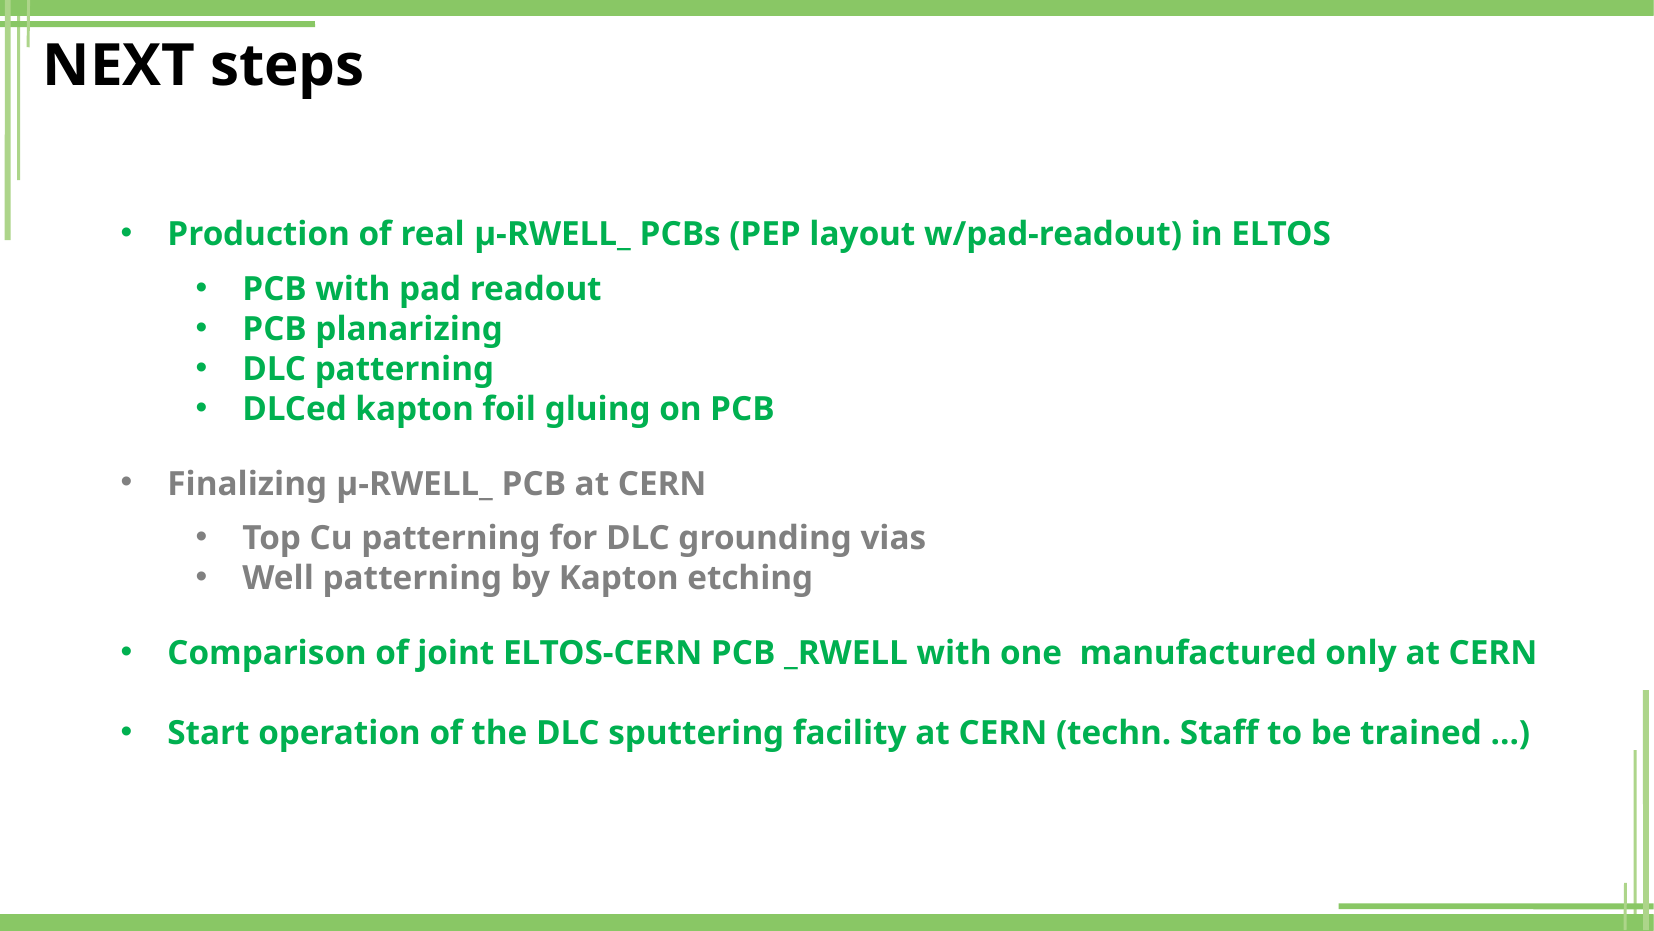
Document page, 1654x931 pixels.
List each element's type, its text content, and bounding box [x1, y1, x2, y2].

title NEXT steps [42, 24, 1623, 101]
text_box Production of real μ-RWELL_ PCBs (PEP layout w/pad-readout) in ELTOS PCB with pad readout PCB planarizing DLC patterning DLCed kapton foil gluing on PCB Finalizing μ-RWELL_ PCB at CERN Top Cu patterning for DLC grounding vias Well patterning by Kapton etching Comparison of joint ELTOS-CERN PCB _RWELL with one manufactured only at CERN Start operation of the DLC sputtering facility at CERN (techn. Staff to be trained …) [105, 169, 1559, 759]
